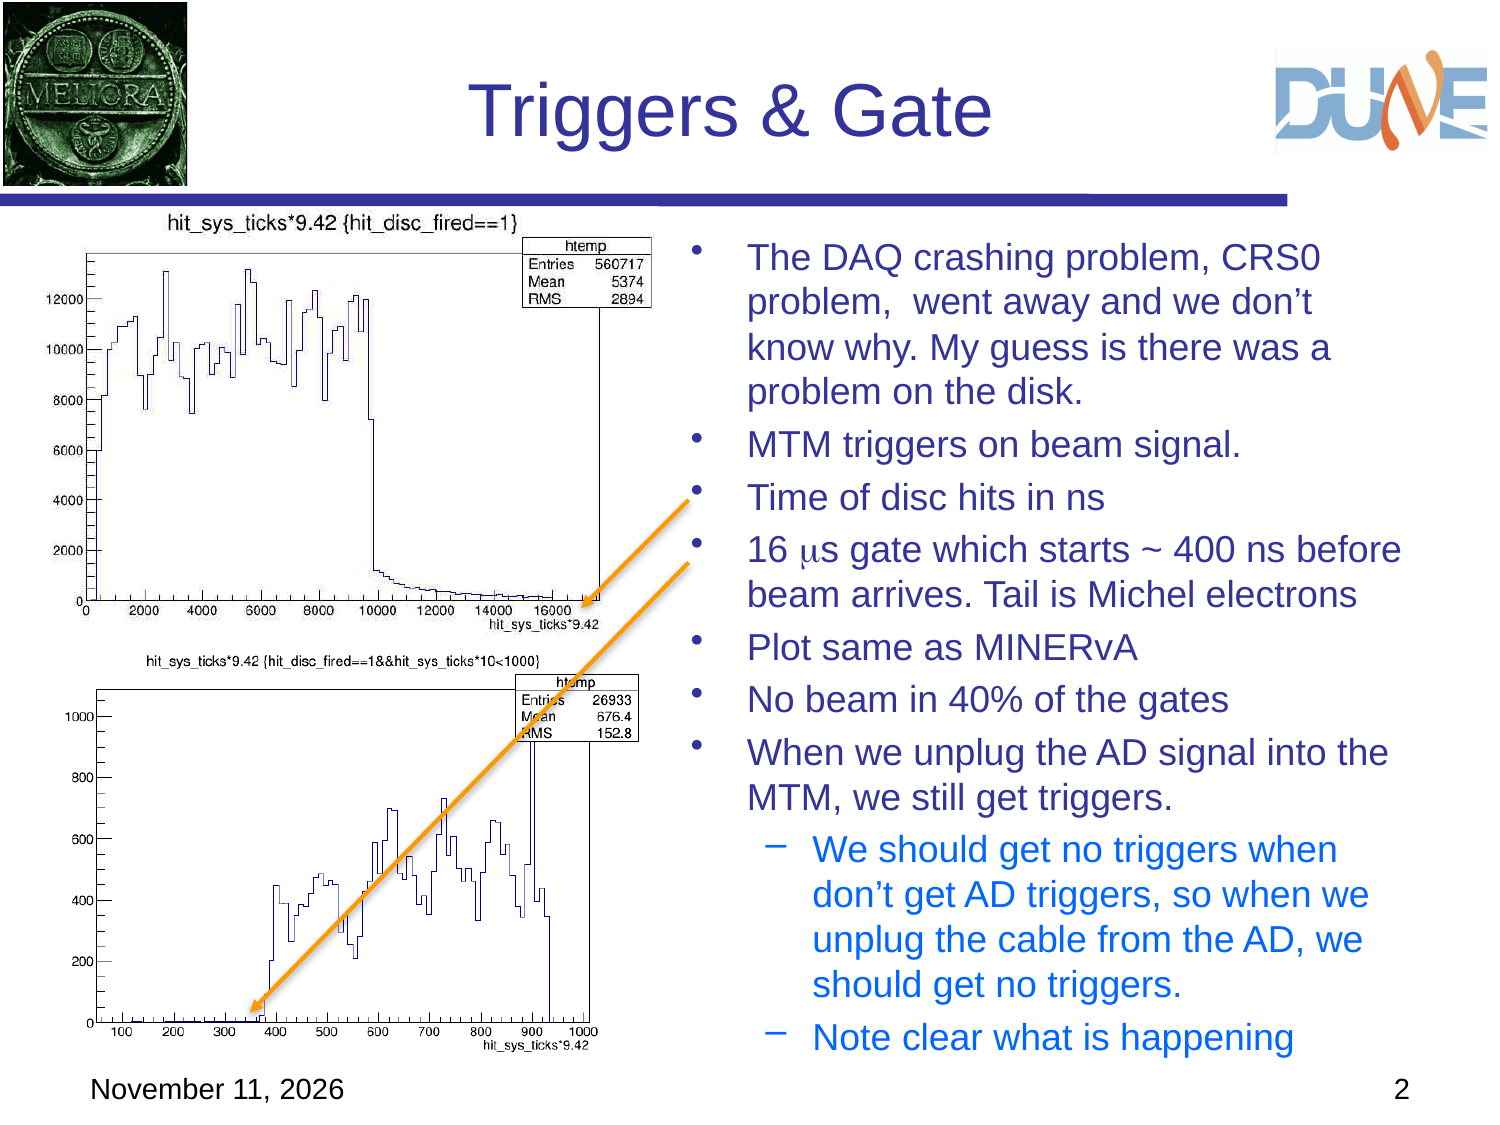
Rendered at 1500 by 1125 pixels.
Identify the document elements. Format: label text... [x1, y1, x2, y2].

list The DAQ crashing problem, CRS0 problem, went away and we don’t know why. My guess is there was a problem on the disk. MTM triggers on beam signal. Time of disc hits in ns 16 ms gate which starts ~ 400 ns before beam arrives. Tail is Michel electrons Plot same as MINERvA No beam in 40% of the gates When we unplug the AD signal into the MTM, we still get triggers. We should get no triggers when don’t get AD triggers, so when we unplug the cable from the AD, we should get no triggers. Note clear what is happening [675, 224, 1425, 1103]
picture [1275, 48, 1489, 154]
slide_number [75, 1072, 425, 1103]
slide_number 2 [1074, 1062, 1425, 1103]
title Triggers & Gate [237, 12, 1225, 200]
picture [35, 646, 650, 1064]
picture [0, 0, 188, 186]
picture [22, 209, 663, 645]
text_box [580, 499, 689, 561]
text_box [249, 562, 689, 1013]
